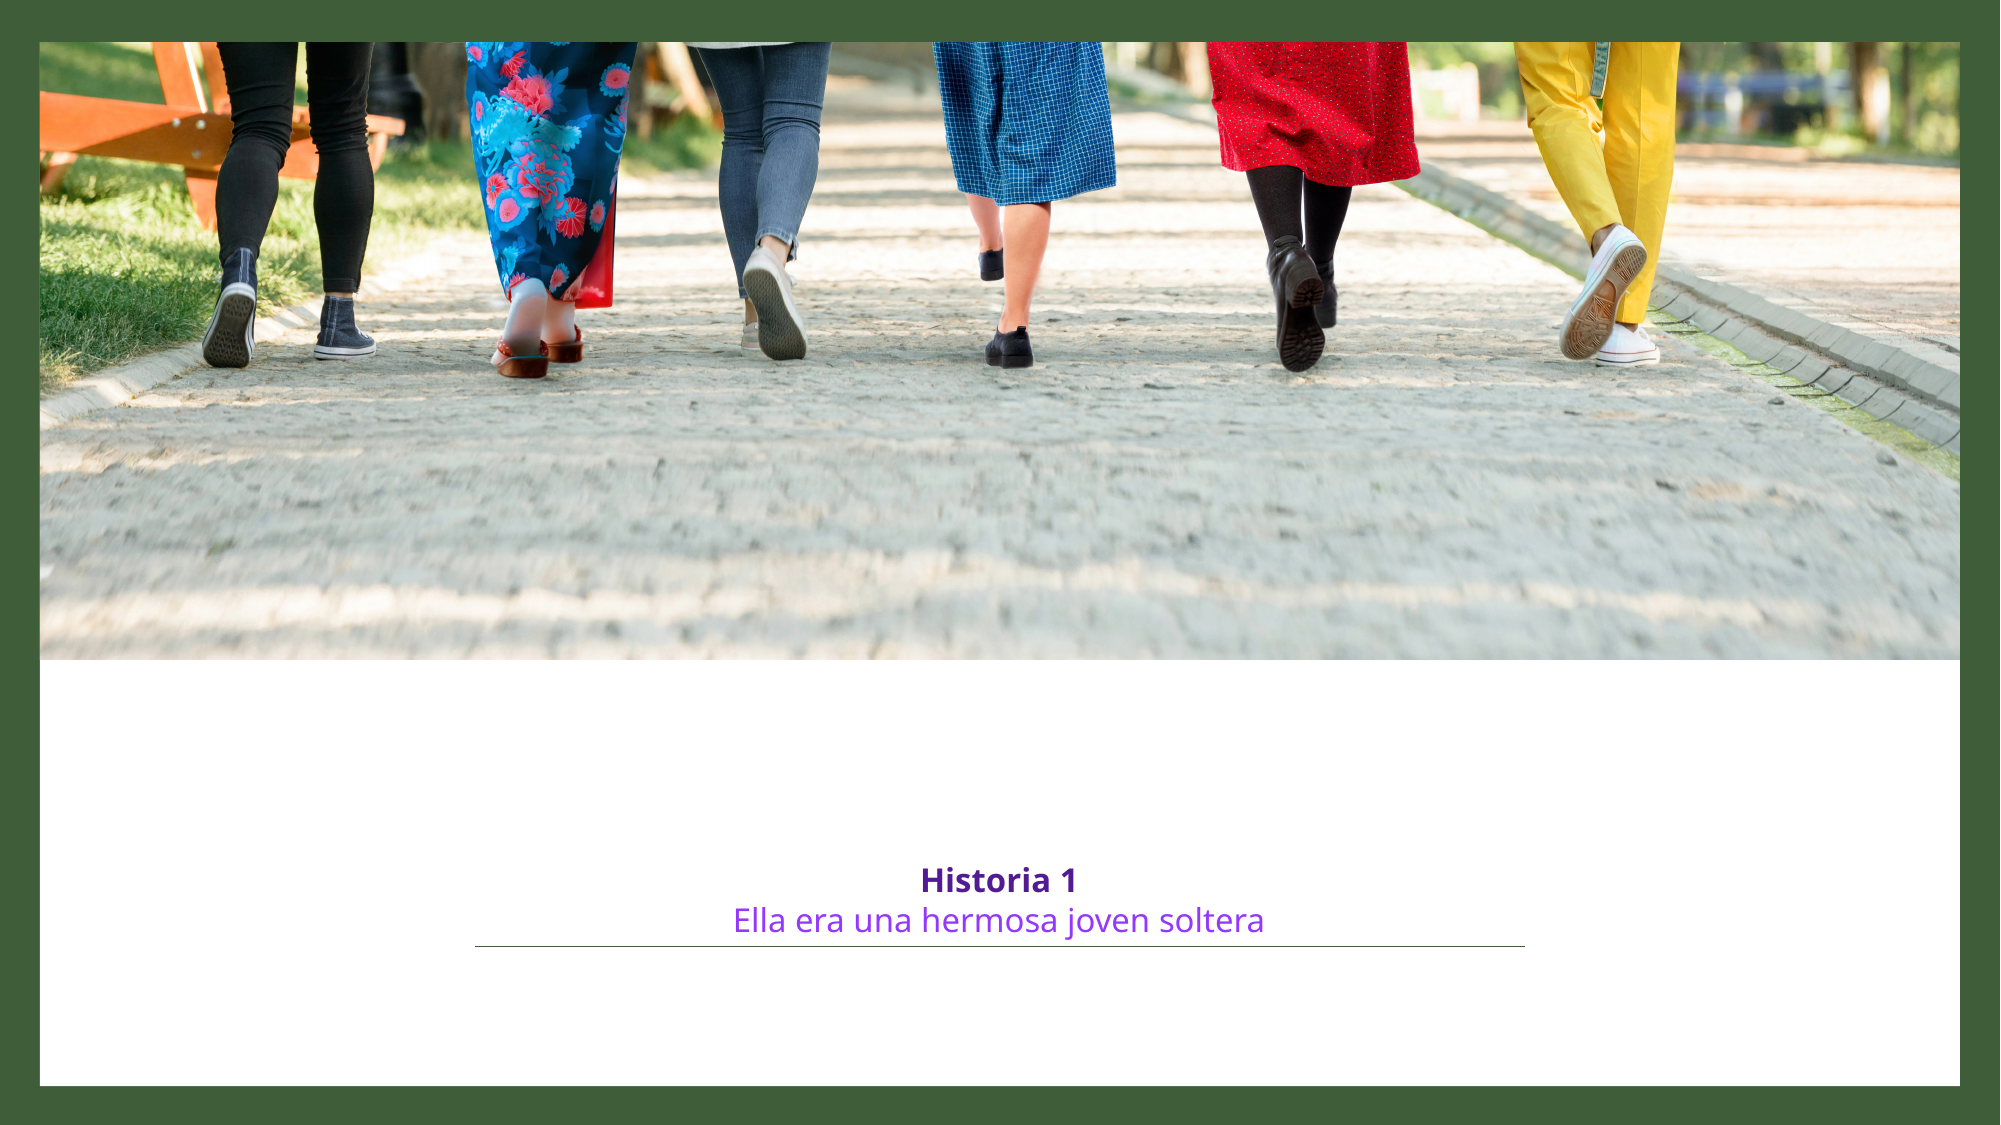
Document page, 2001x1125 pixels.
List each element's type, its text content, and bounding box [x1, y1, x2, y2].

text_box [39, 41, 1961, 1087]
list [39, 42, 1960, 660]
text_box [0, 0, 2000, 1125]
title Historia 1 Ella era una hermosa joven soltera [182, 690, 1818, 947]
